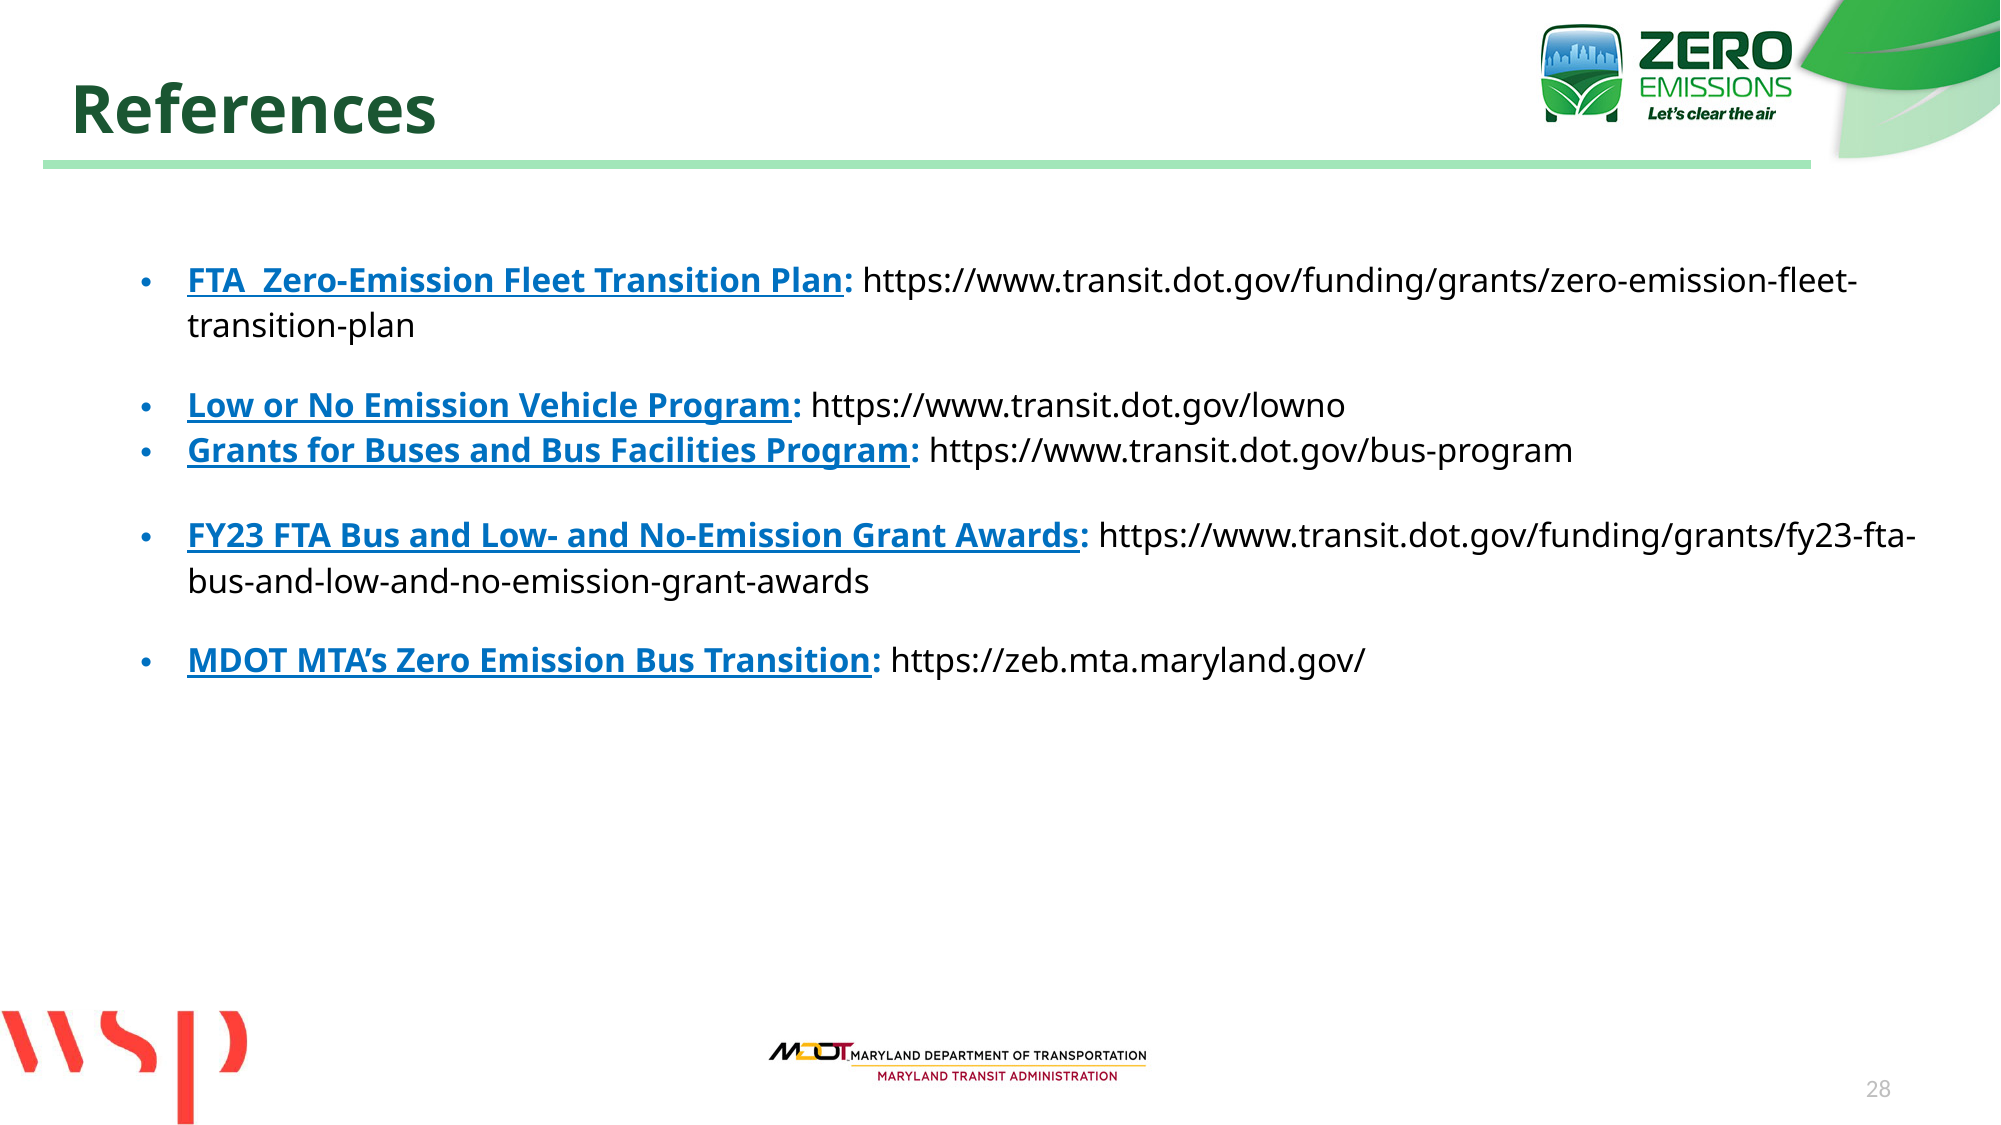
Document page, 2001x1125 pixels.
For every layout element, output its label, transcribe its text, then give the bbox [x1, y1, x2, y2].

text_box FTA Zero-Emission Fleet Transition Plan: https://www.transit.dot.gov/funding/grants/zero-emission-fleet-transition-plan Low or No Emission Vehicle Program: https://www.transit.dot.gov/lowno Grants for Buses and Bus Facilities Program: https://www.transit.dot.gov/bus-program FY23 FTA Bus and Low- and No-Emission Grant Awards: https://www.transit.dot.gov/funding/grants/fy23-fta-bus-and-low-and-no-emission-grant-awards MDOT MTA’s Zero Emission Bus Transition: https://zeb.mta.maryland.gov/ [125, 251, 1947, 693]
picture [0, 0, 2000, 1125]
slide_number 28 [1851, 1065, 1966, 1125]
text_box References [55, 18, 1487, 156]
